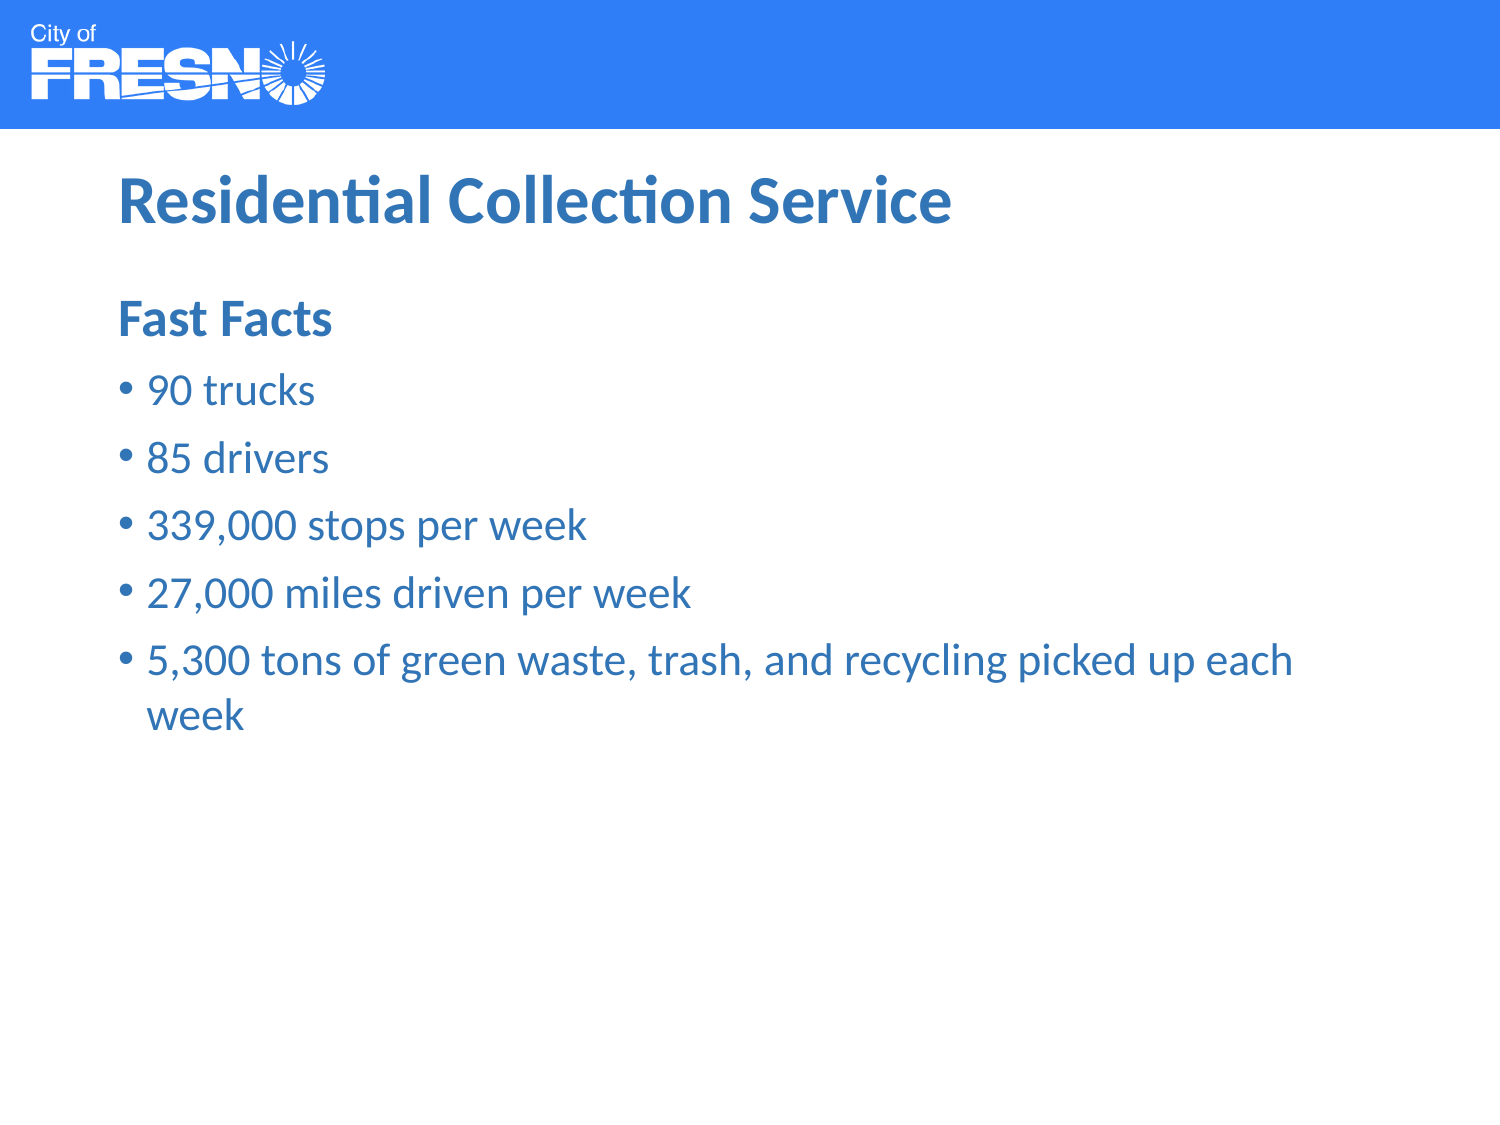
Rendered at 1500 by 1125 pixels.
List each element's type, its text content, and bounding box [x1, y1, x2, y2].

picture [0, 0, 1500, 1125]
title Residential Collection Service [103, 128, 1397, 275]
list Fast Facts 90 trucks 85 drivers 339,000 stops per week 27,000 miles driven per week 5,300 tons of green waste, trash, and recycling picked up each week [103, 275, 1397, 1101]
